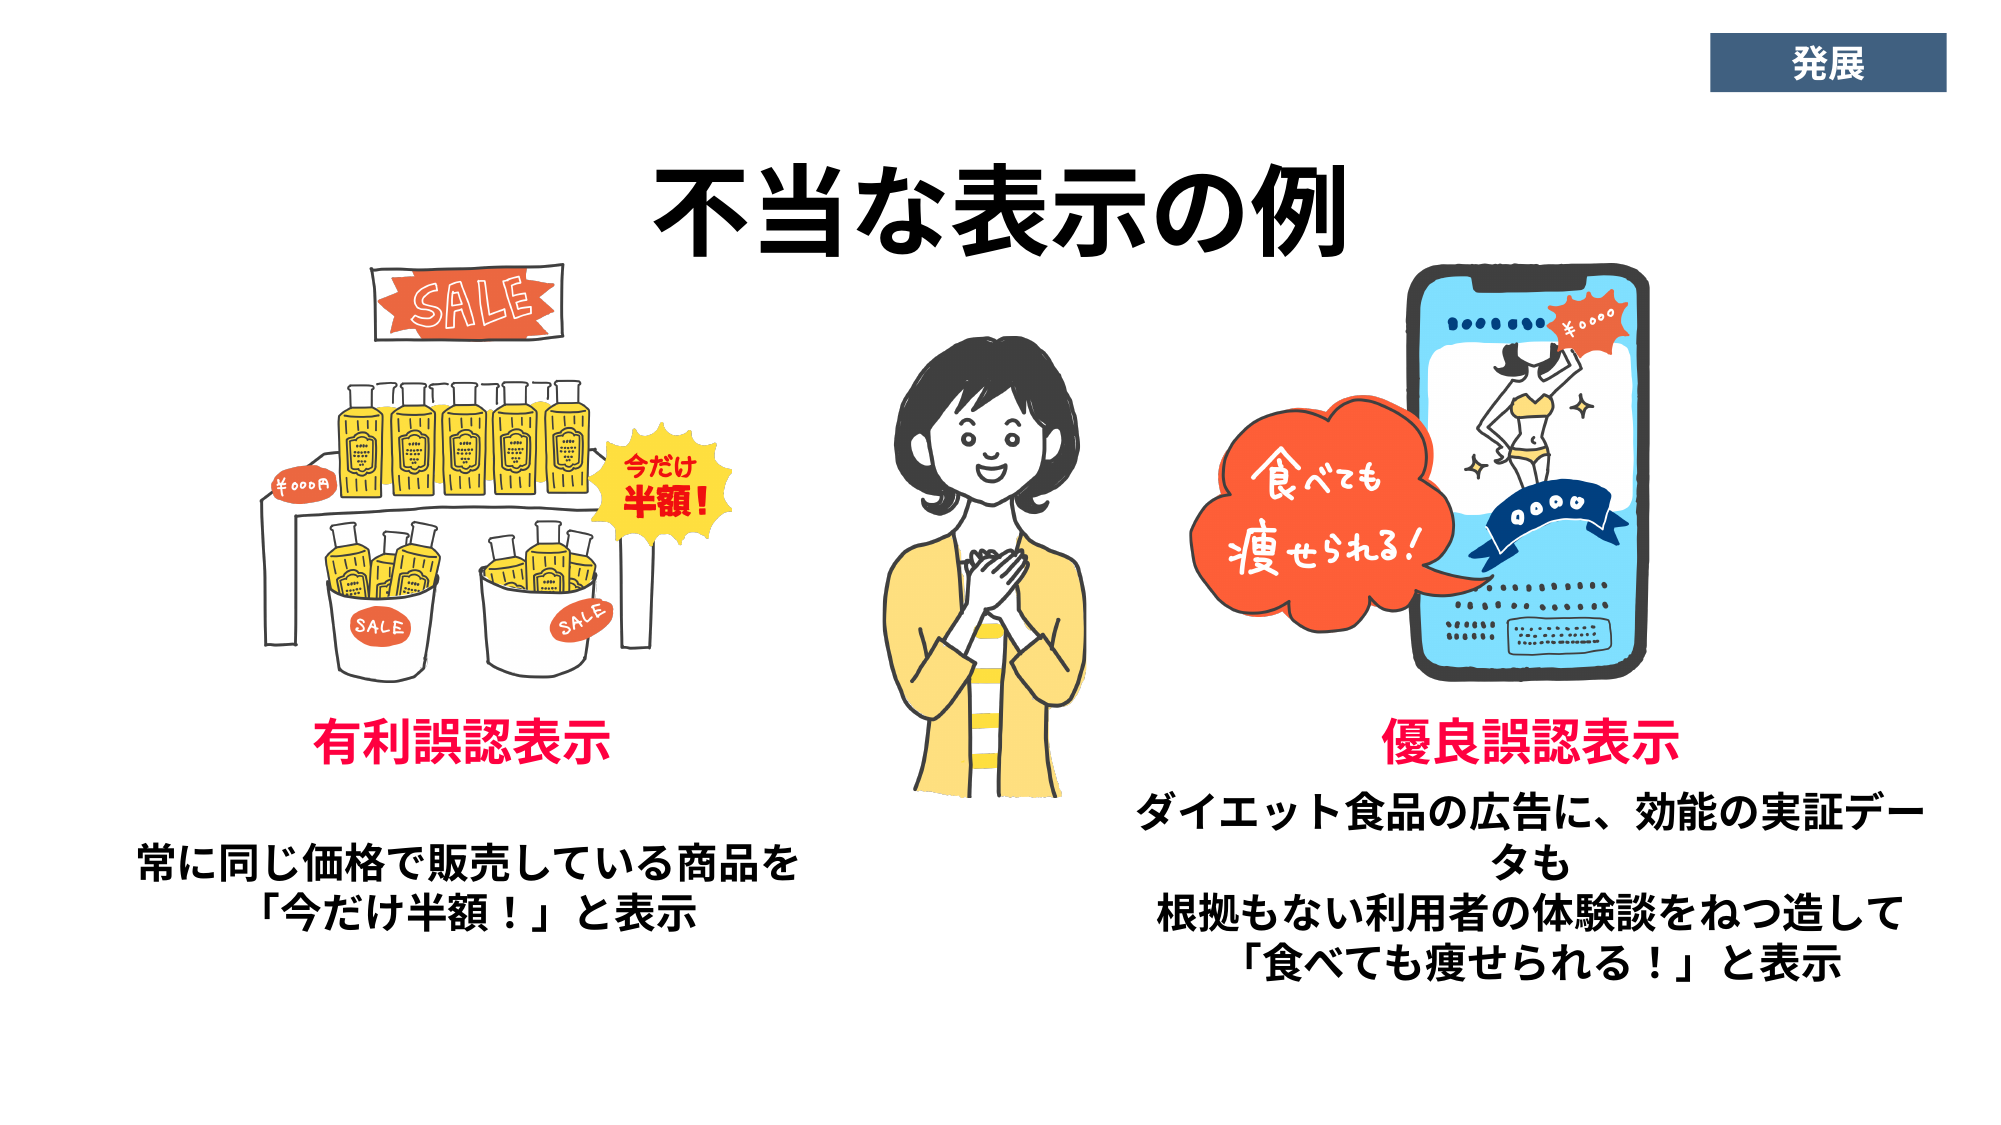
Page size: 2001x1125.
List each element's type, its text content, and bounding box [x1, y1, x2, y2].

text_box 常に同じ価格で販売している商品を 「今だけ半額！」と表示 [114, 798, 823, 976]
text_box ダイエット食品の広告に、効能の実証データも 根拠もない利用者の体験談をねつ造して 「食べても痩せられる！」と表示 [1118, 797, 1945, 975]
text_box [1710, 33, 1947, 93]
text_box 有利誤認表示 [226, 703, 699, 778]
picture [882, 336, 1087, 798]
picture [1189, 263, 1650, 682]
picture [259, 263, 732, 683]
text_box 優良誤認表示 [1295, 703, 1768, 778]
text_box 不当な表示の例 [586, 148, 1414, 268]
